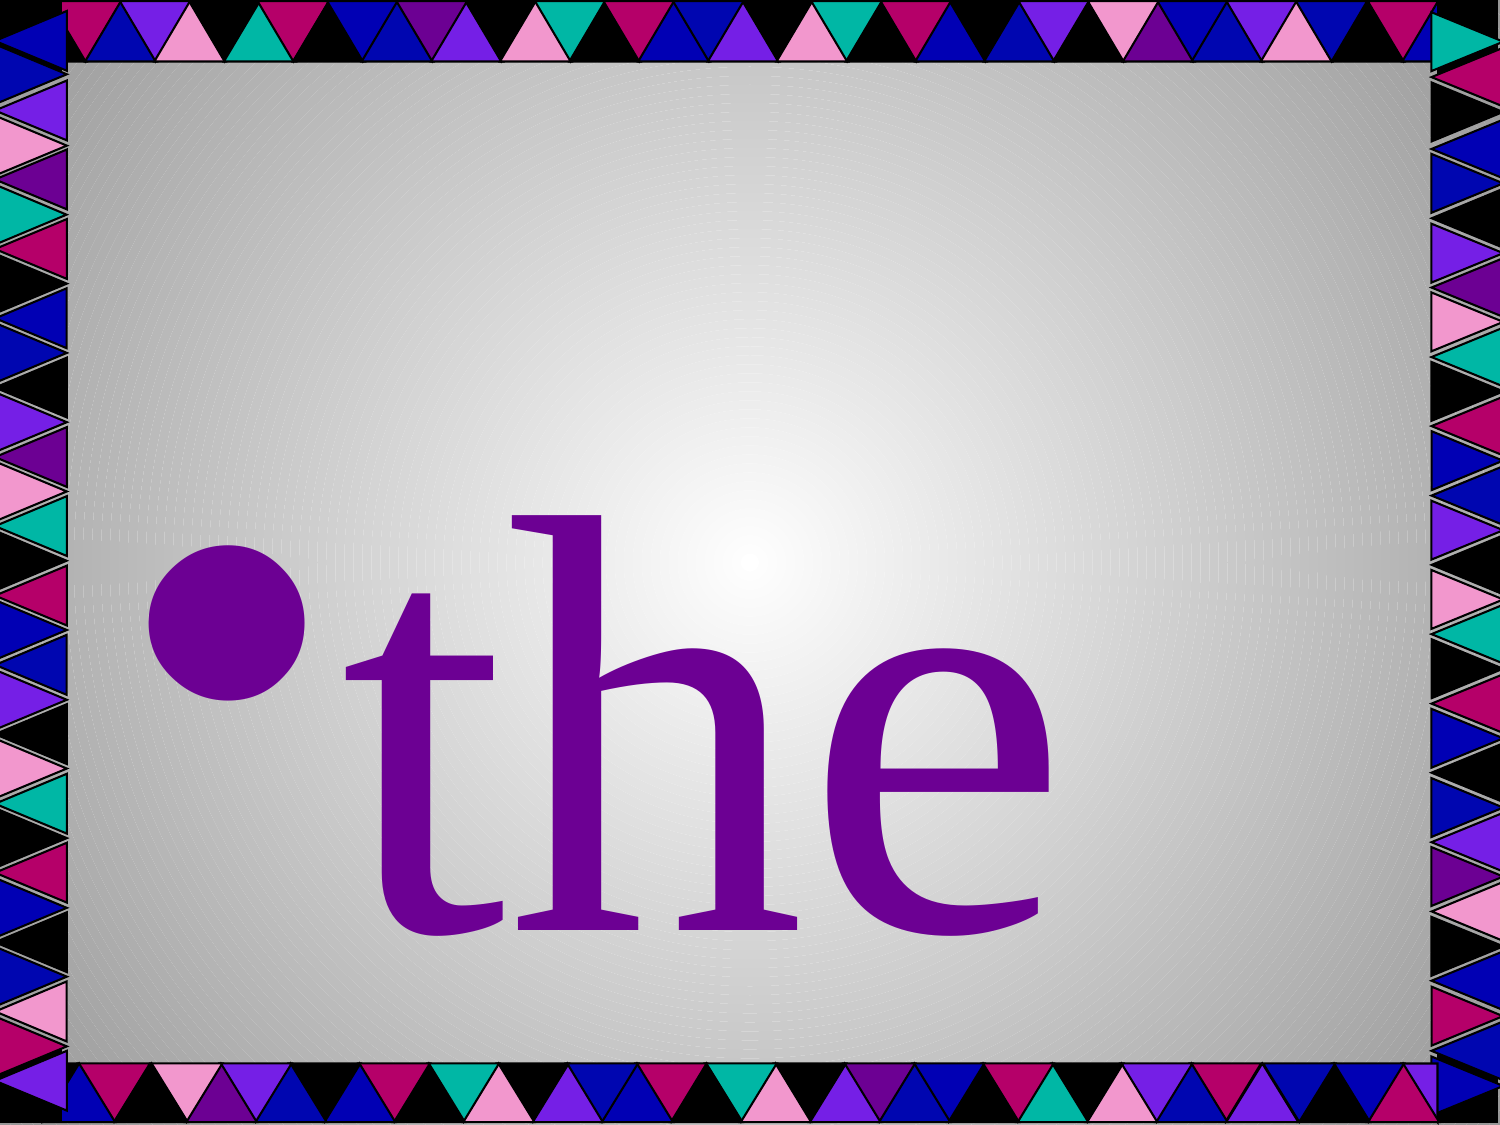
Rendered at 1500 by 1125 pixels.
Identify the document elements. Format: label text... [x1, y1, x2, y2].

list the [112, 324, 1388, 1000]
